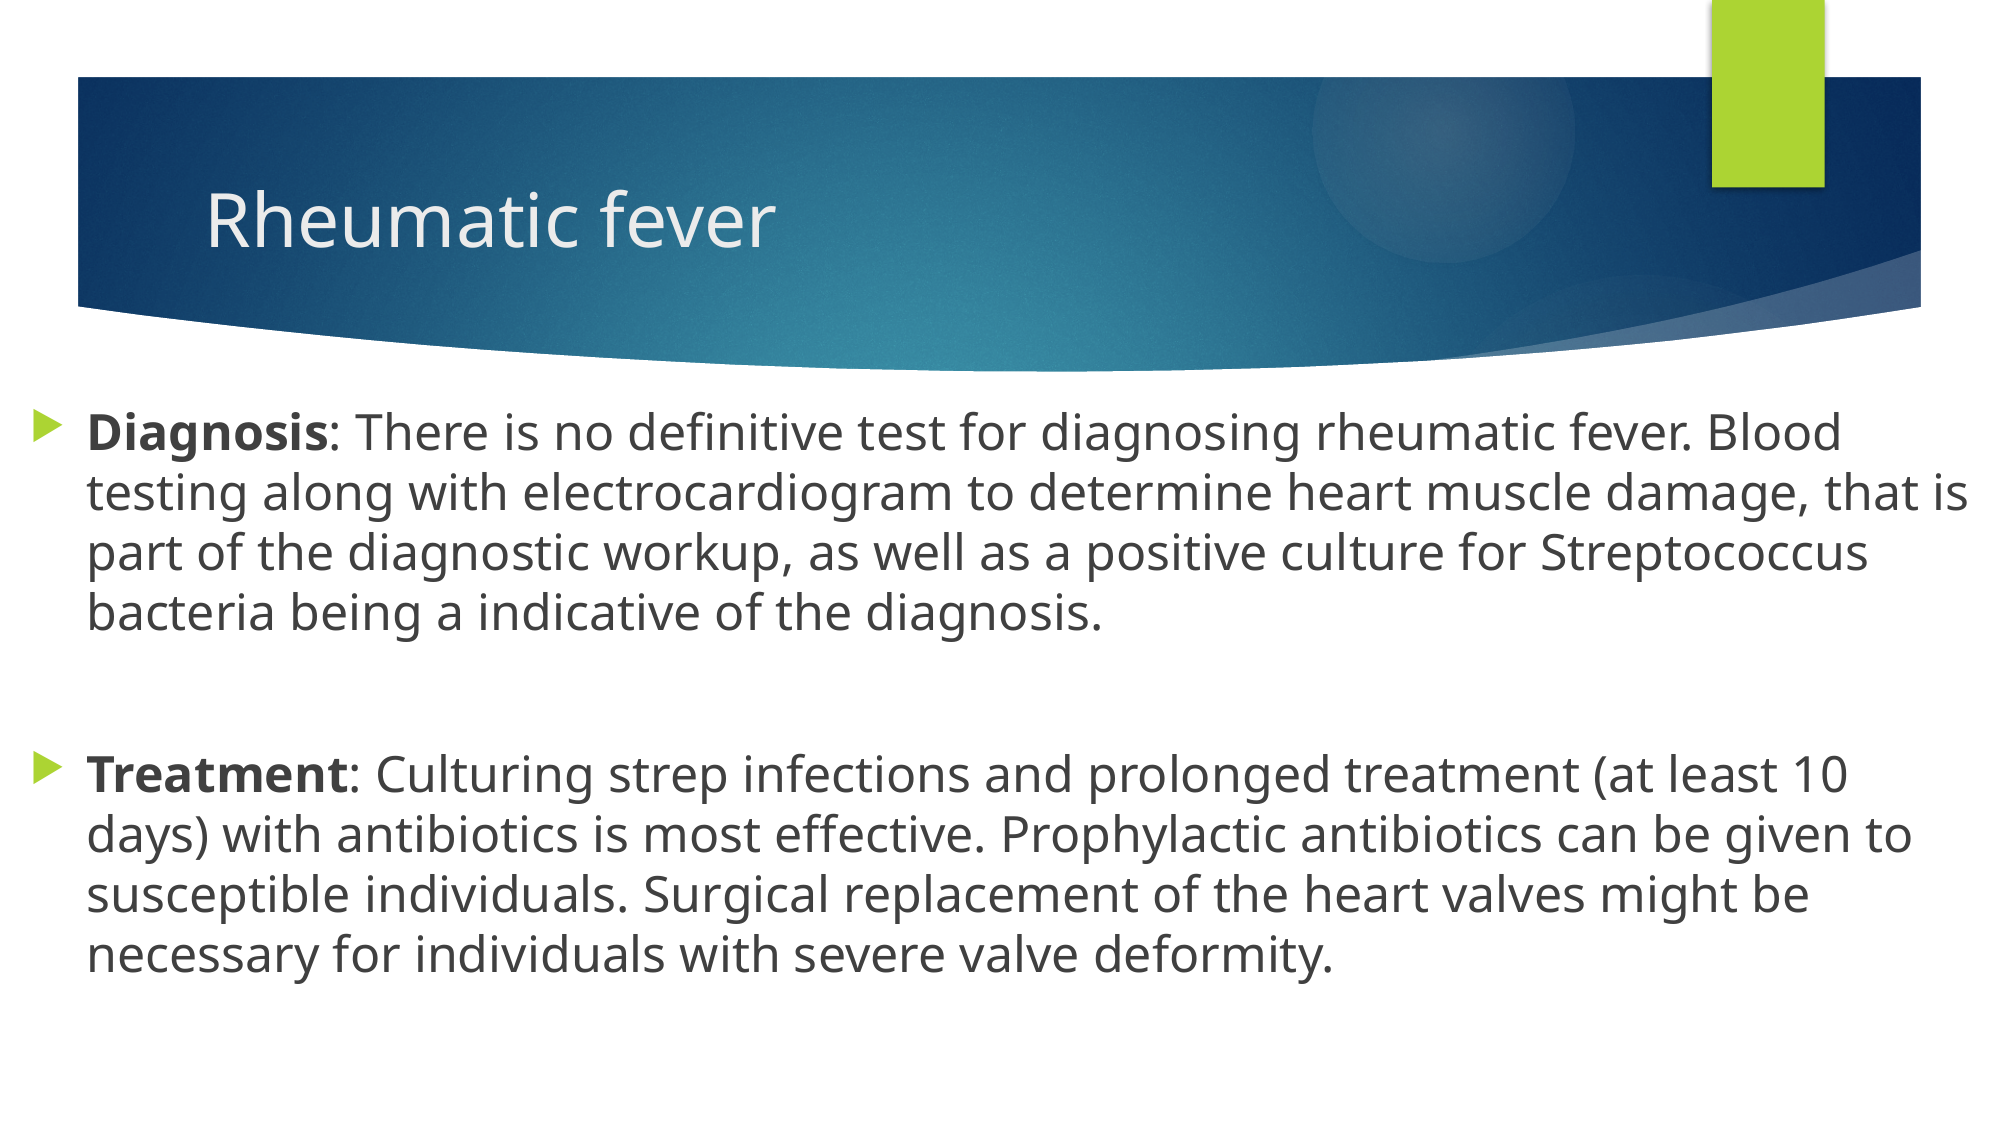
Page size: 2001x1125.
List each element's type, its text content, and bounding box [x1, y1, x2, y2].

list Diagnosis: There is no definitive test for diagnosing rheumatic fever. Blood testing along with electrocardiogram to determine heart muscle damage, that is part of the diagnostic workup, as well as a positive culture for Streptococcus bacteria being a indicative of the diagnosis. Treatment: Culturing strep infections and prolonged treatment (at least 10 days) with antibiotics is most effective. Prophylactic antibiotics can be given to susceptible individuals. Surgical replacement of the heart valves might be necessary for individuals with severe valve deformity. [14, 393, 1988, 1088]
title Rheumatic fever [189, 159, 1627, 276]
